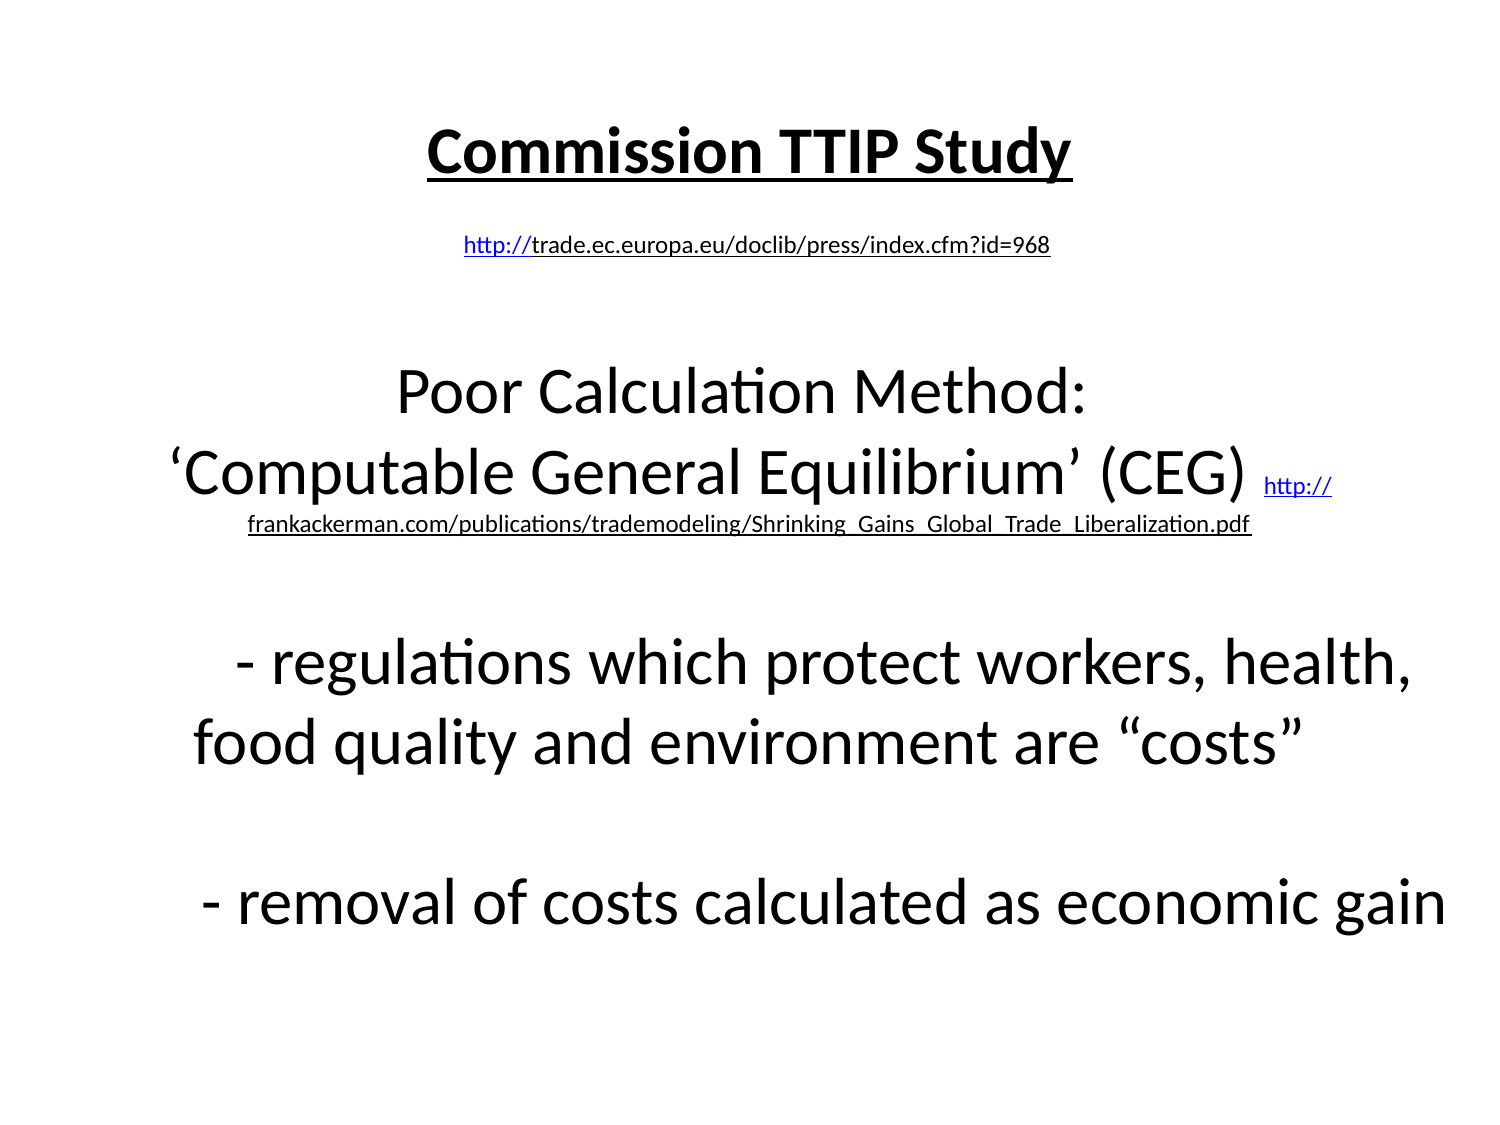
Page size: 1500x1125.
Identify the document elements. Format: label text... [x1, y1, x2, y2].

title Commission TTIP Study http://trade.ec.europa.eu/doclib/press/index.cfm?id=968 Poor Calculation Method: ‘Computable General Equilibrium’ (CEG) http://frankackerman.com/publications/trademodeling/Shrinking_Gains_Global_Trade_Liberalization.pdf - regulations which protect workers, health, food quality and environment are “costs” - removal of costs calculated as economic gain [24, 24, 1475, 1100]
